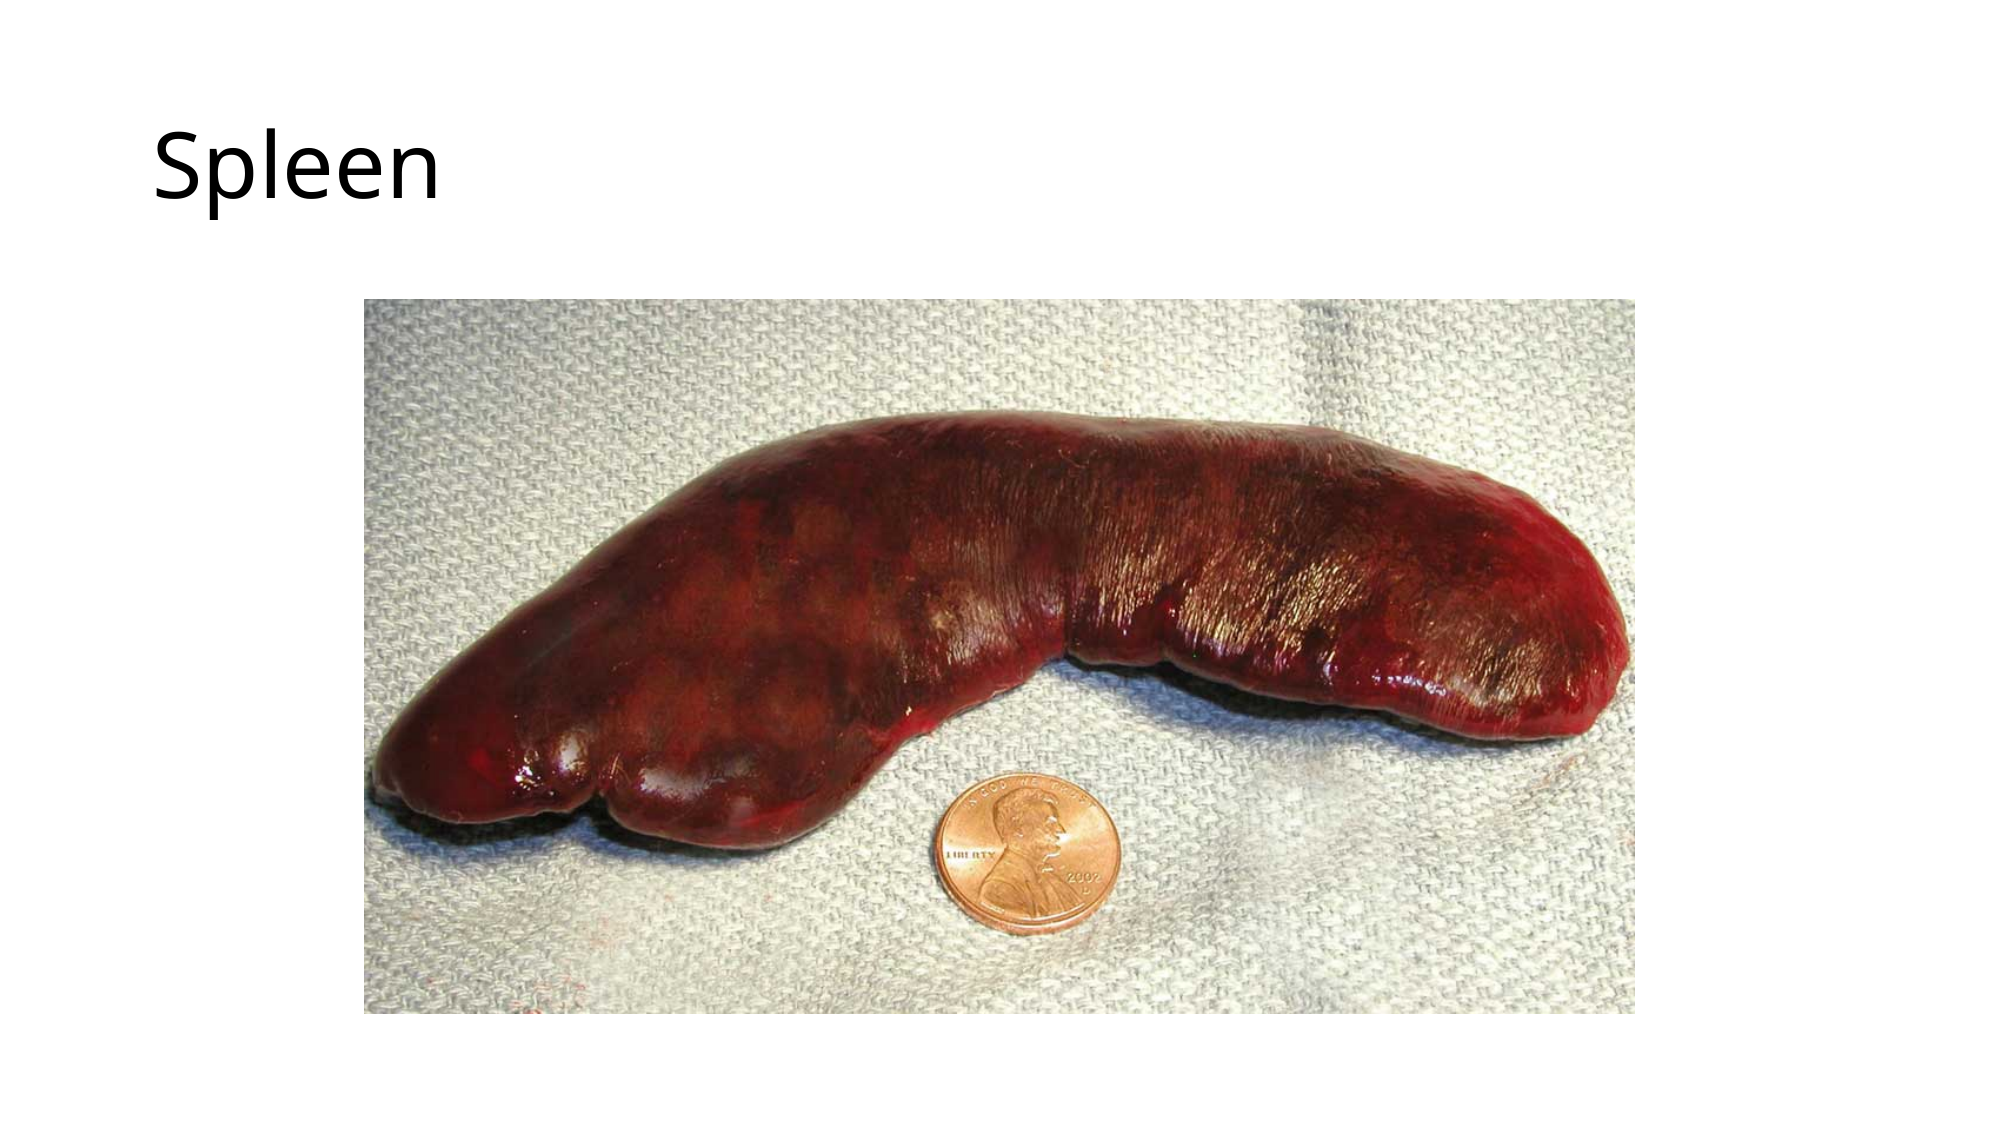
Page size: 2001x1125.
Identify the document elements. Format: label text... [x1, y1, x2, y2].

title Spleen [137, 59, 1863, 278]
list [364, 299, 1635, 1014]
